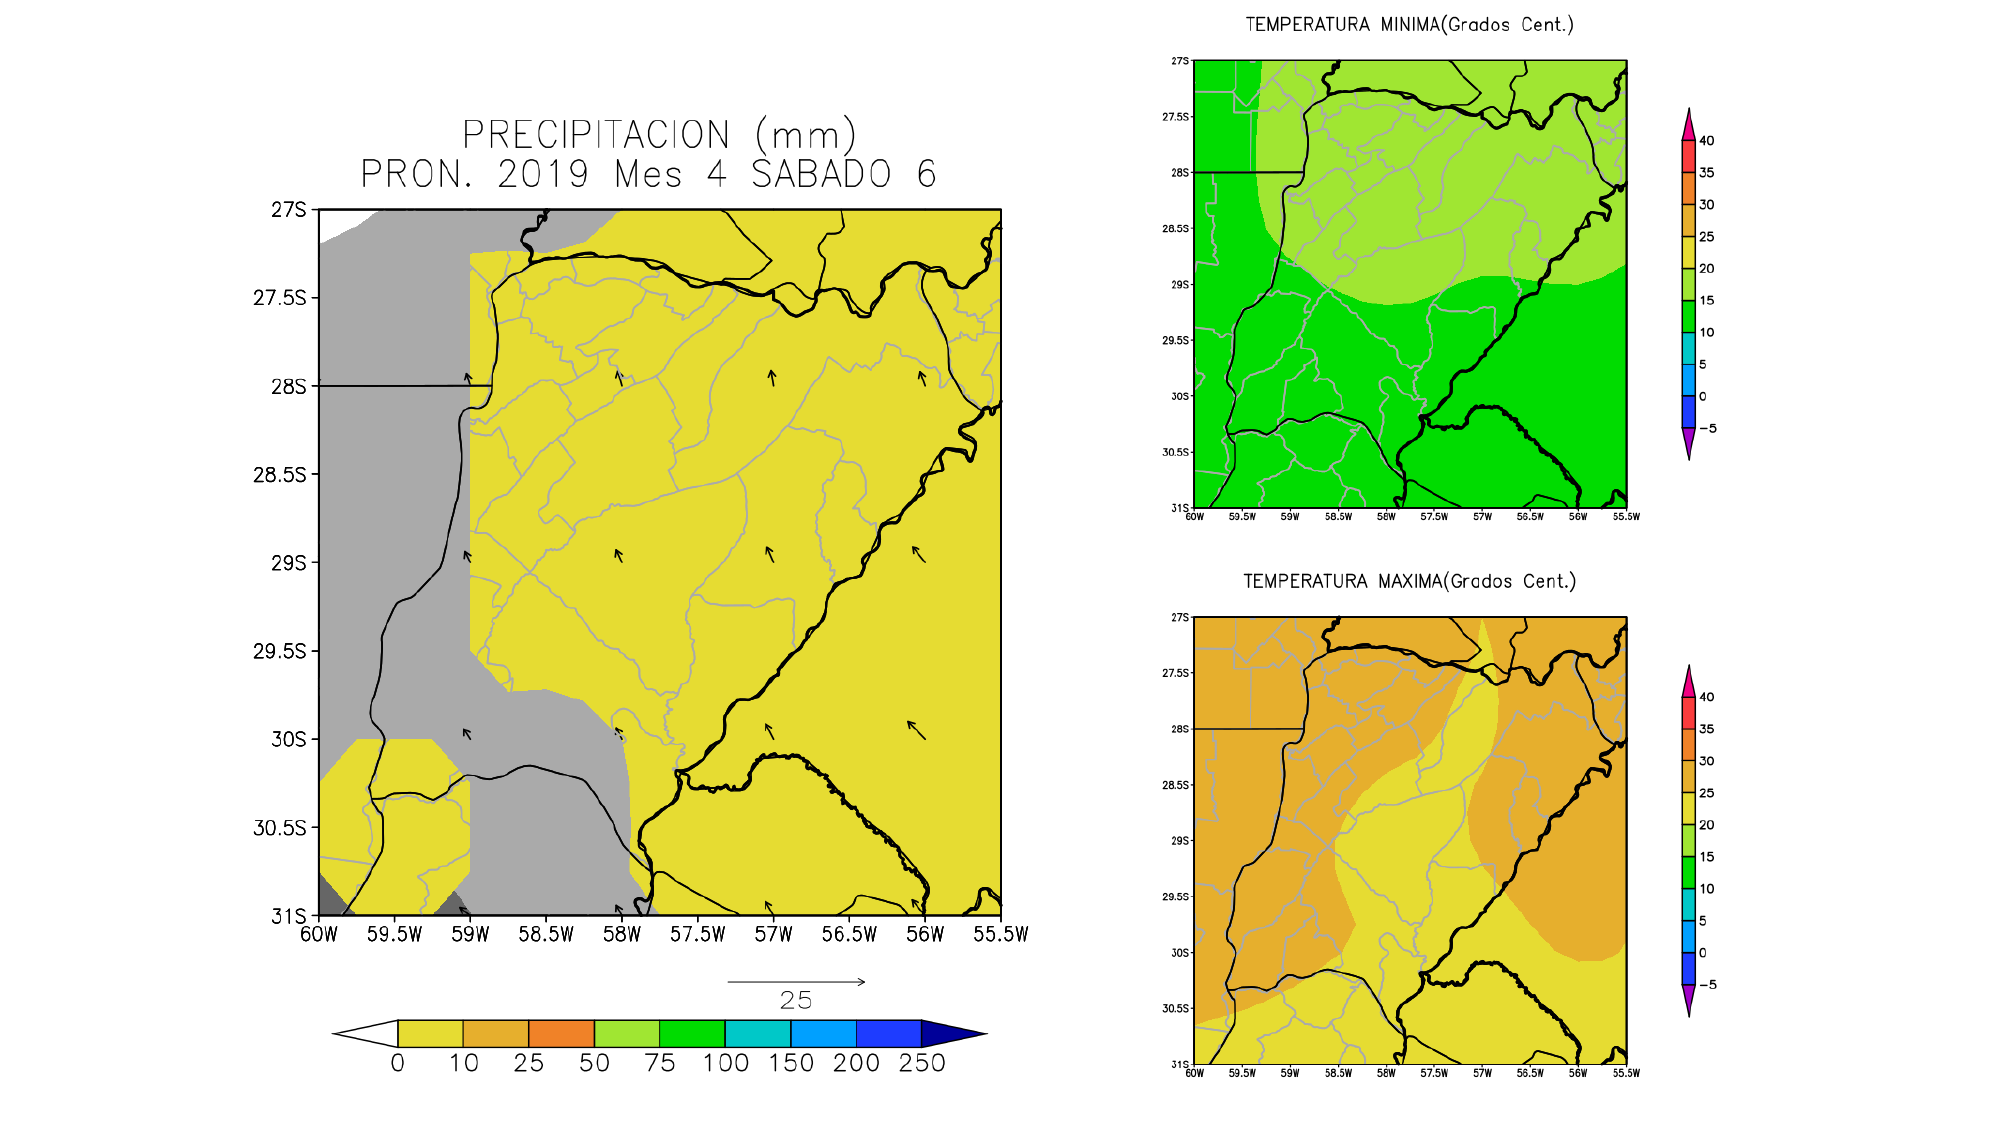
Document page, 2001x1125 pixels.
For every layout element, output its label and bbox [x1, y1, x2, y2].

picture [250, 0, 1751, 1125]
